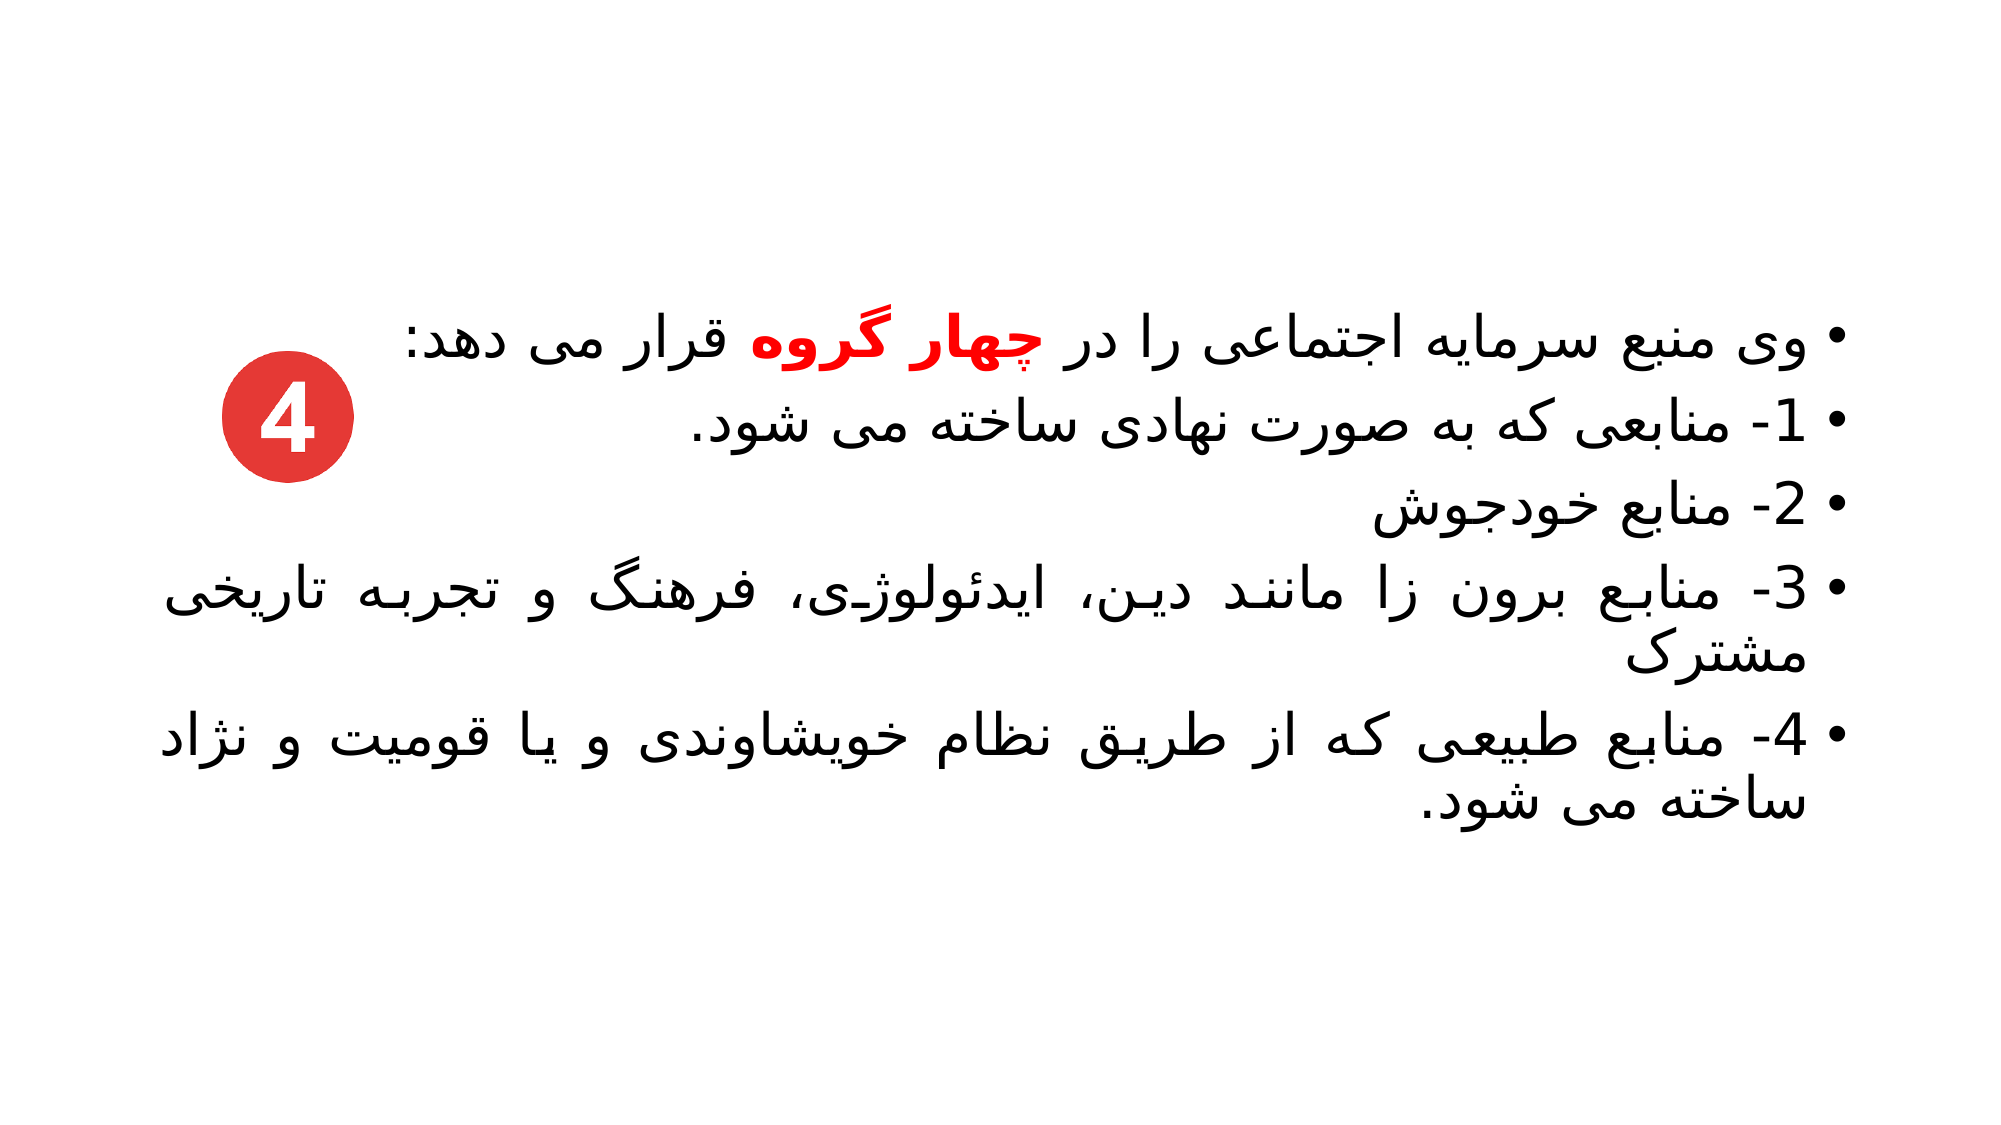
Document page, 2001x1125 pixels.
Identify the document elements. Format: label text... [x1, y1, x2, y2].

list وی منبع سرمایه اجتماعی را در چهار گروه قرار می دهد: 1- منابعی که به صورت نهادی ساخته می شود. 2- منابع خودجوش 3- منابع برون زا مانند دین، ایدئولوژی، فرهنگ و تجربه تاریخی مشترک 4- منابع طبیعی که از طریق نظام خویشاوندی و یا قومیت و نژاد ساخته می شود. [137, 299, 1863, 1014]
picture [217, 346, 358, 487]
